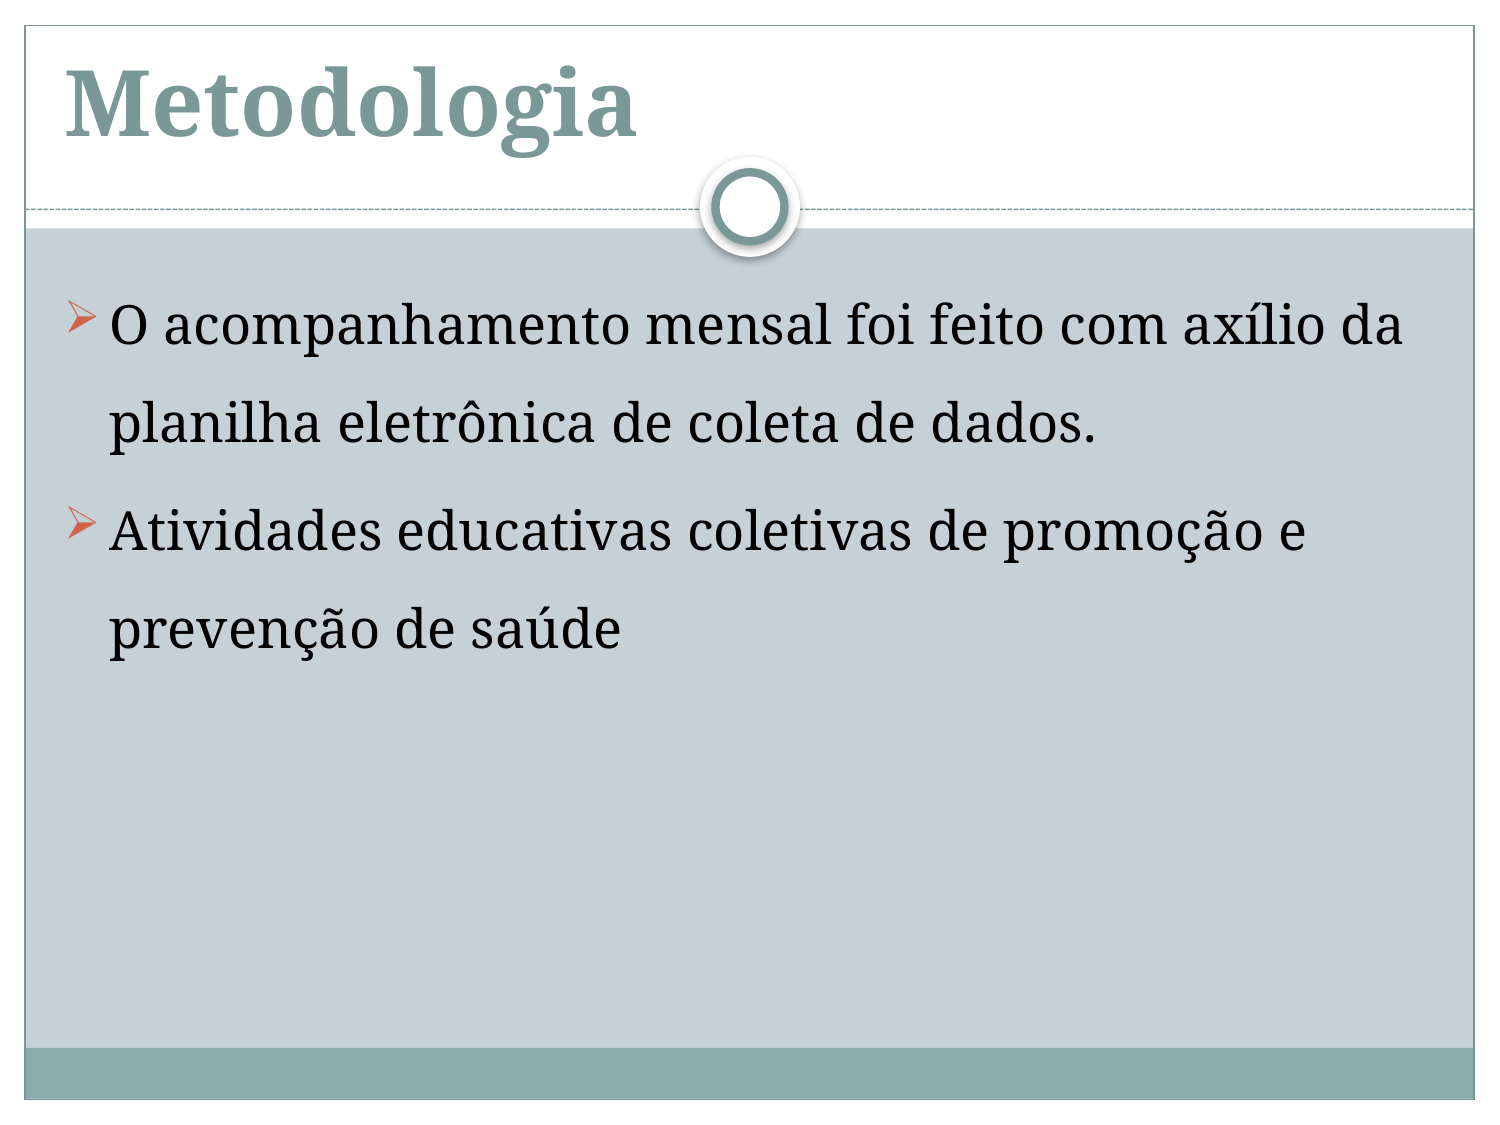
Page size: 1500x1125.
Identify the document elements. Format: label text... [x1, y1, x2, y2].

title Metodologia [49, 37, 1450, 162]
list O acompanhamento mensal foi feito com axílio da planilha eletrônica de coleta de dados. Atividades educativas coletivas de promoção e prevenção de saúde [49, 250, 1445, 1047]
